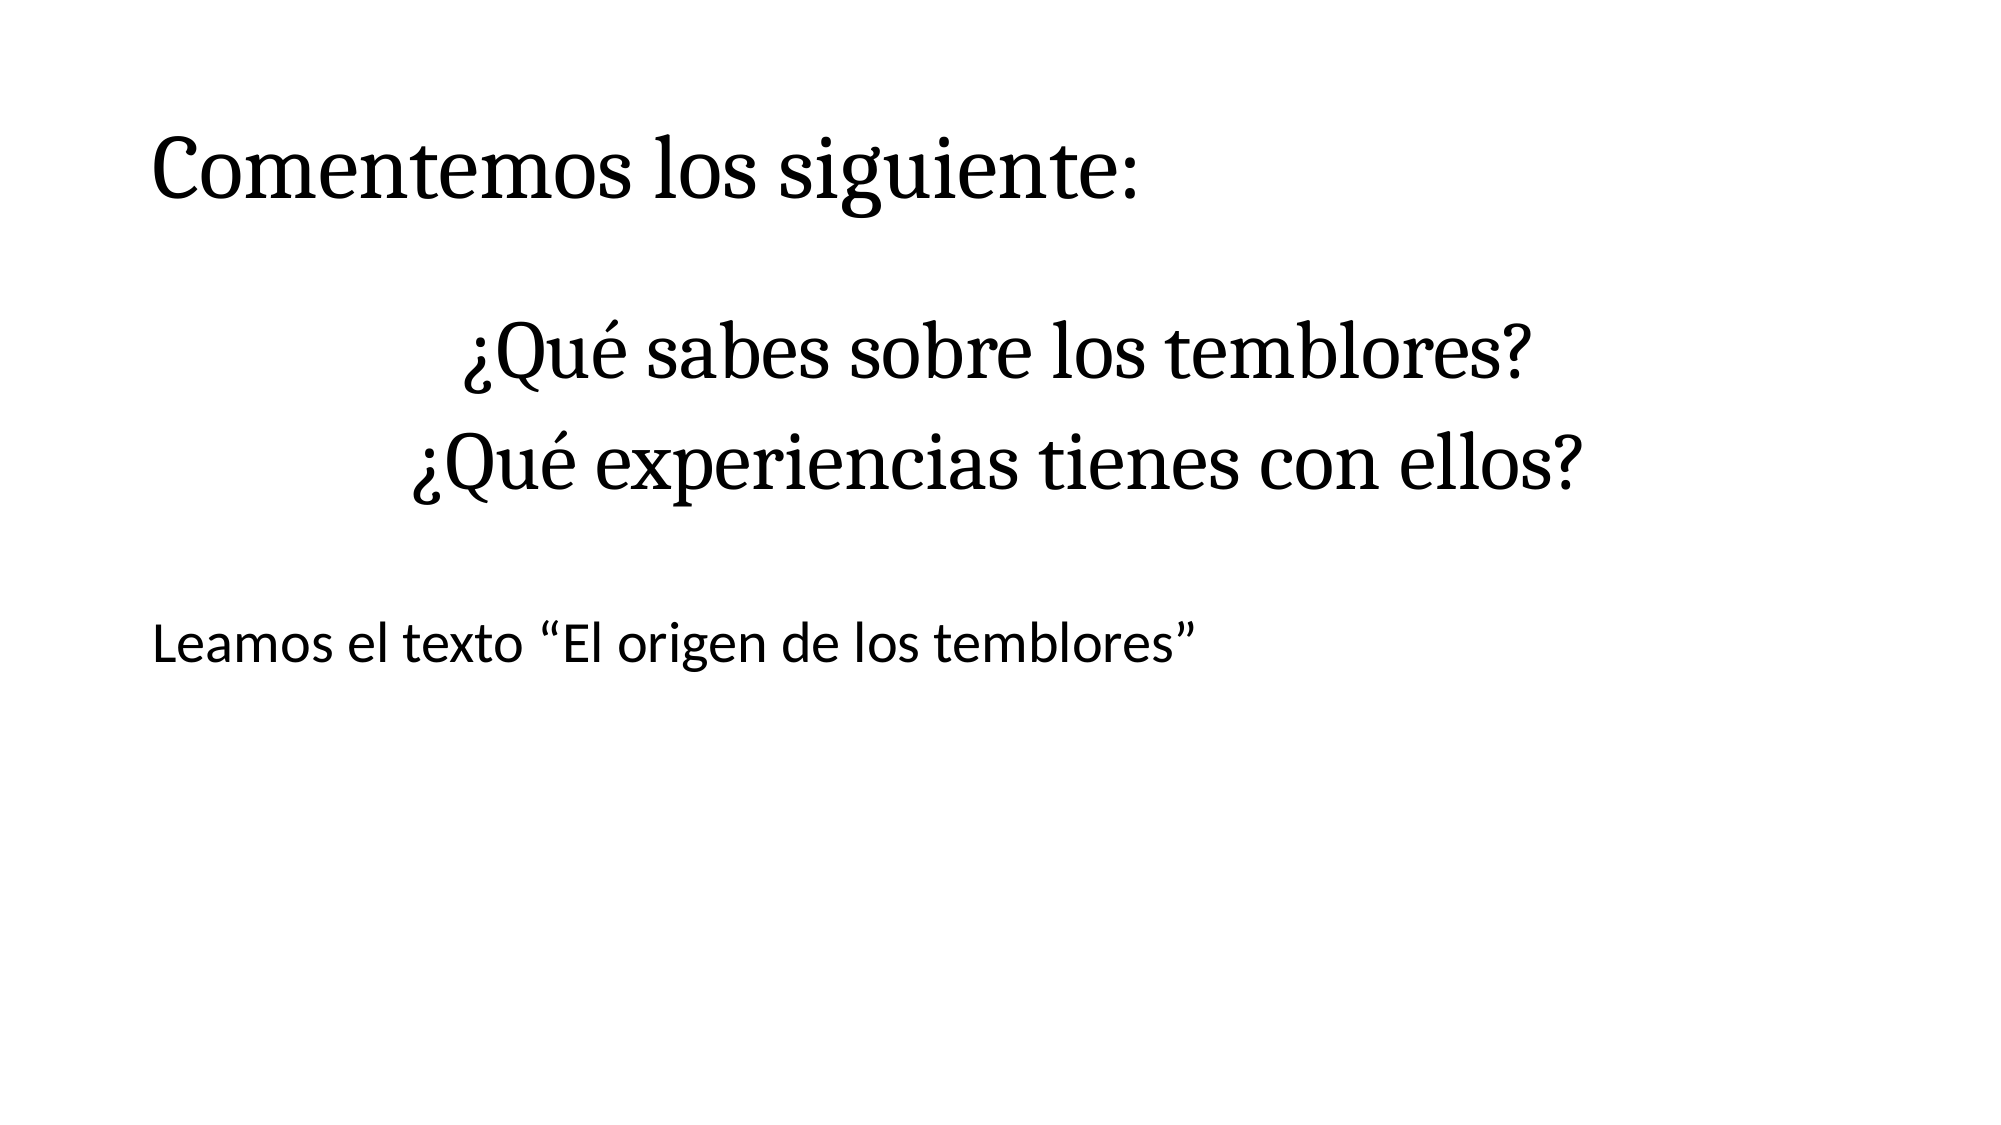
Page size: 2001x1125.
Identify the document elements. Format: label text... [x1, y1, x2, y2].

list ¿Qué sabes sobre los temblores? ¿Qué experiencias tienes con ellos? Leamos el texto “El origen de los temblores” [137, 299, 1863, 1014]
title Comentemos los siguiente: [137, 59, 1863, 278]
